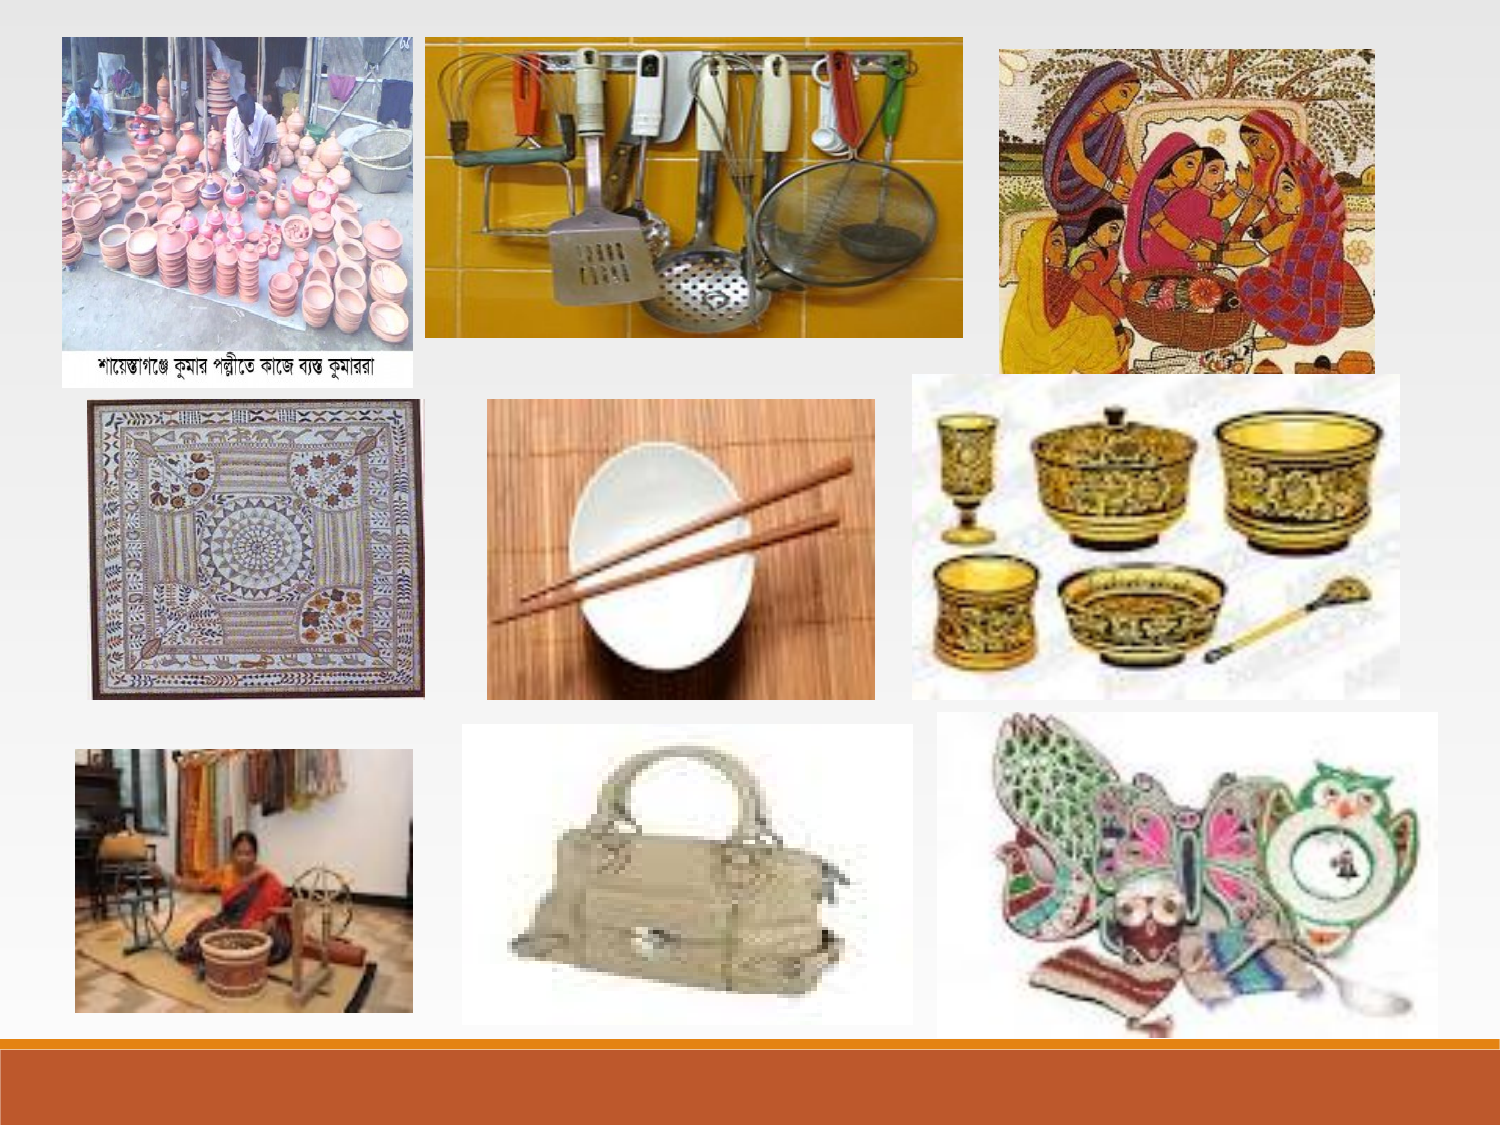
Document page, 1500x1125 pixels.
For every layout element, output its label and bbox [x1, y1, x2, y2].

picture [86, 399, 426, 701]
picture [74, 749, 413, 1013]
picture [936, 711, 1438, 1038]
picture [486, 399, 876, 701]
picture [911, 49, 1401, 701]
picture [61, 36, 413, 388]
picture [461, 724, 913, 1026]
picture [424, 36, 963, 338]
